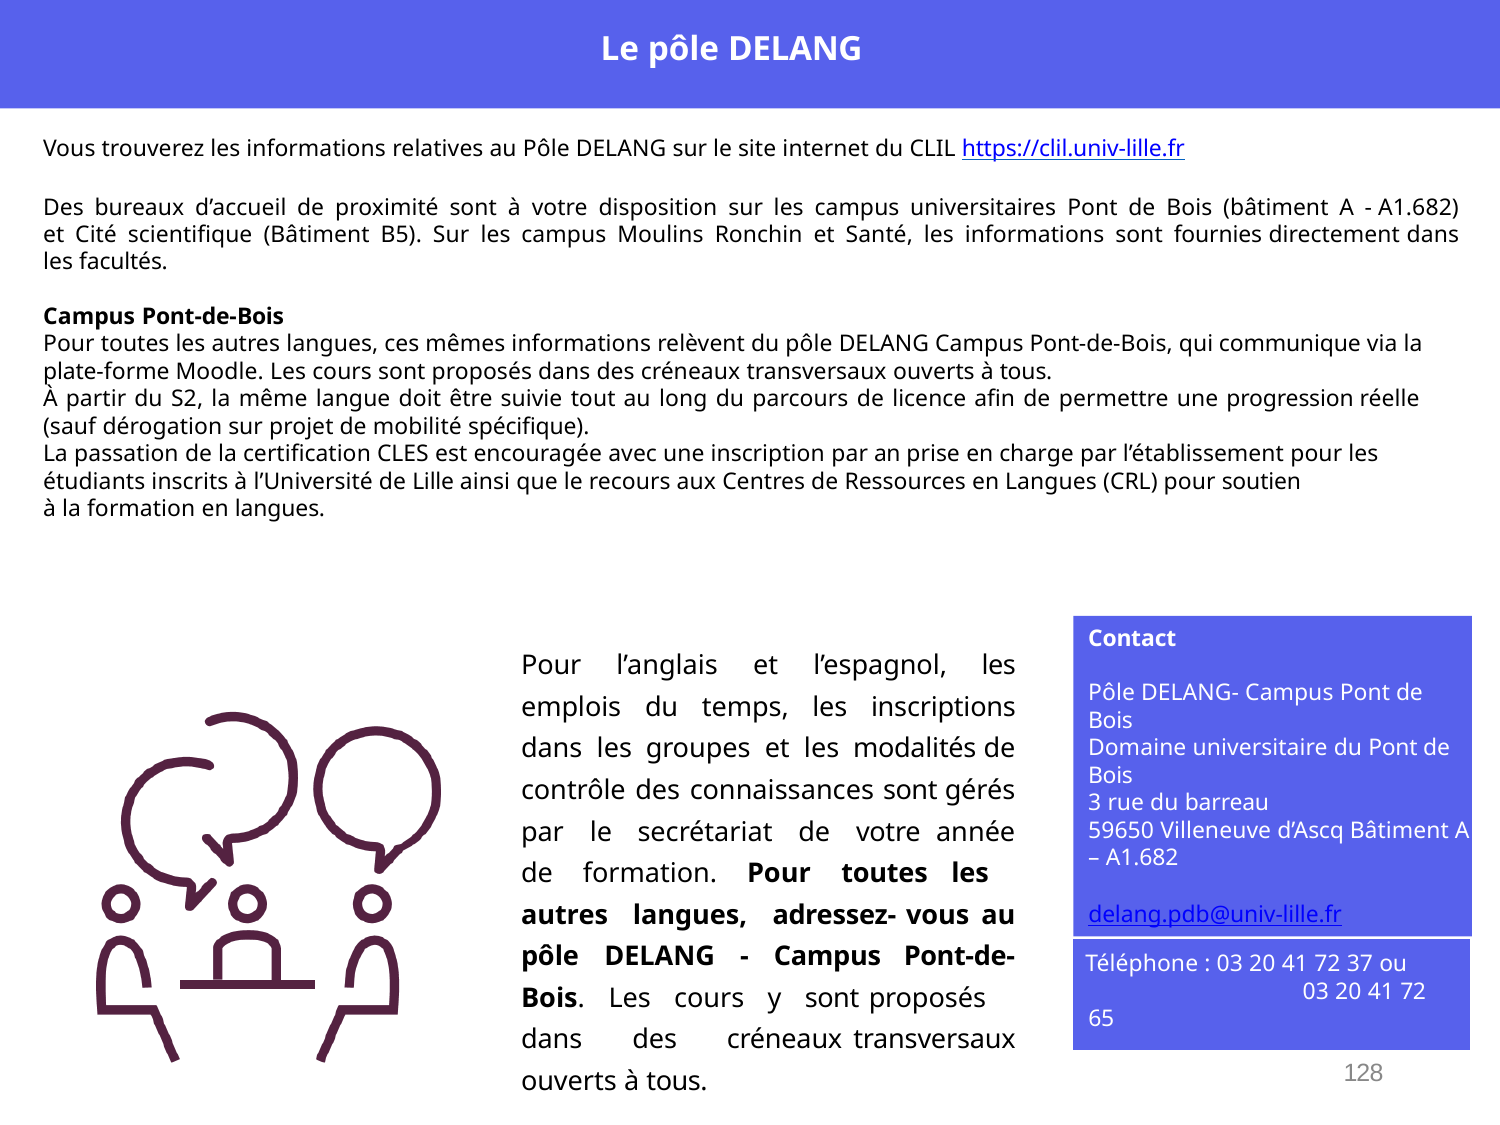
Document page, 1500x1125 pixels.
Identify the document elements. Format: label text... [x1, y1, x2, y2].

picture [96, 711, 441, 1064]
title Le pôle DELANG [598, 25, 902, 215]
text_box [1070, 615, 1473, 1053]
text_box Vous trouverez les informations relatives au Pôle DELANG sur le site internet du CLIL https://clil.univ-lille.fr Des bureaux d’accueil de proximité sont à votre disposition sur les campus universitaires Pont de Bois (bâtiment A - A1.682) et Cité scientifique (Bâtiment B5). Sur les campus Moulins Ronchin et Santé, les informations sont fournies directement dans les facultés. Campus Pont-de-Bois Pour toutes les autres langues, ces mêmes informations relèvent du pôle DELANG Campus Pont-de-Bois, qui communique via la plate-forme Moodle. Les cours sont proposés dans des créneaux transversaux ouverts à tous. À partir du S2, la même langue doit être suivie tout au long du parcours de licence afin de permettre une progression réelle (sauf dérogation sur projet de mobilité spécifique). La passation de la certification CLES est encouragée avec une inscription par an prise en charge par l’établissement pour les étudiants inscrits à l’Université de Lille ainsi que le recours aux Centres de Ressources en Langues (CRL) pour soutien à la formation en langues. [41, 131, 1460, 522]
text_box Pour l’anglais et l’espagnol, les emplois du temps, les inscriptions dans les groupes et les modalités de contrôle des connaissances sont gérés par le secrétariat de votre année de formation. Pour toutes les autres langues, adressez- vous au pôle DELANG - Campus Pont-de-Bois. Les cours y sont proposés dans des créneaux transversaux ouverts à tous. [518, 636, 1016, 1096]
text_box [0, 0, 1500, 109]
text_box 128 [1341, 1061, 1384, 1087]
